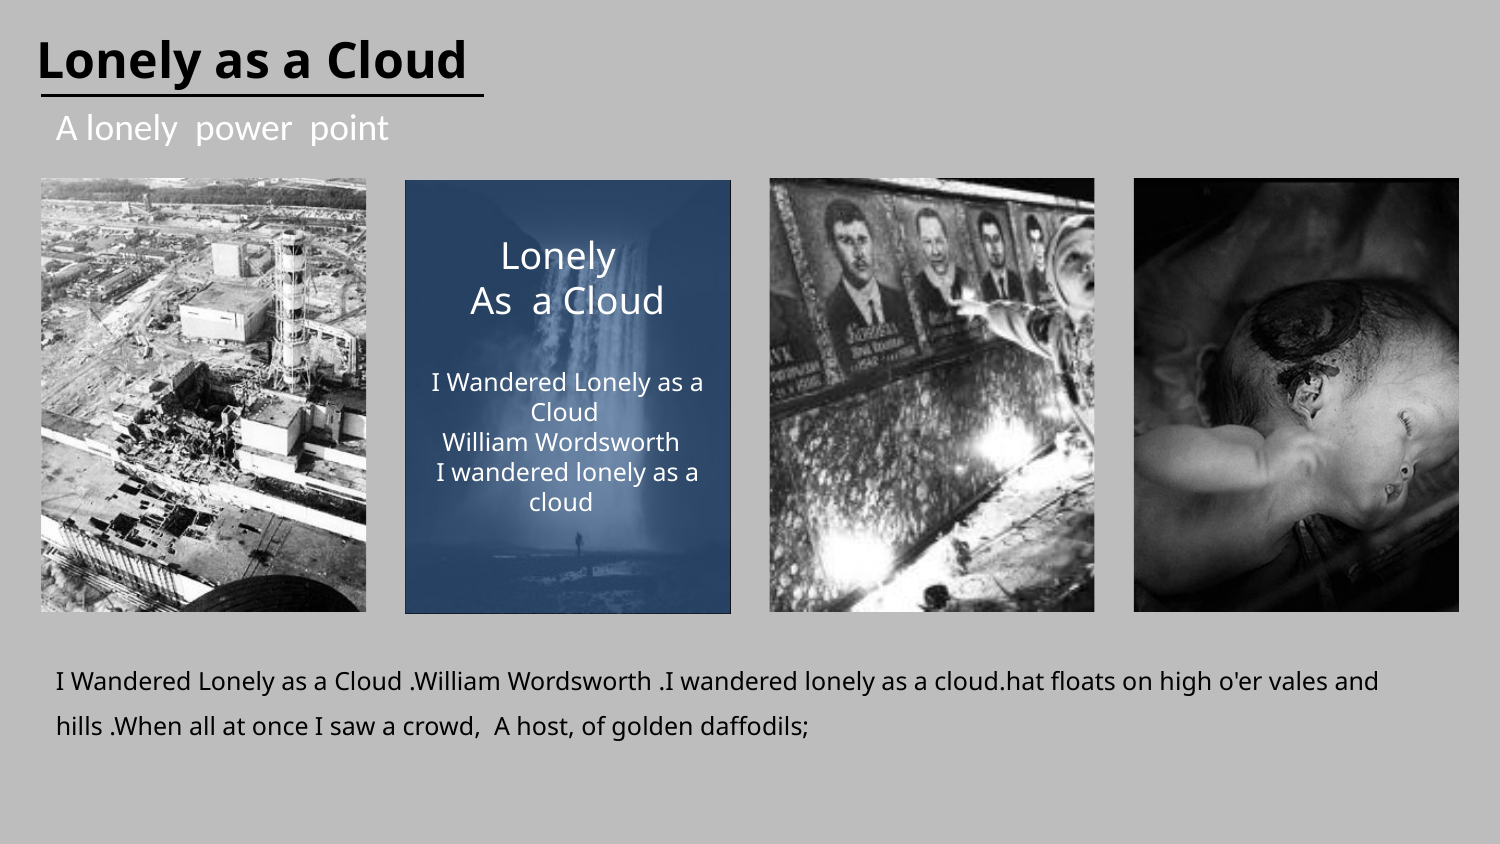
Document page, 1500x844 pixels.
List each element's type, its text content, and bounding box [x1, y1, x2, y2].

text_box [405, 179, 731, 614]
text_box I Wandered Lonely as a Cloud .William Wordsworth .I wandered lonely as a cloud.hat floats on high o'er vales and hills .When all at once I saw a crowd, A host, of golden daffodils; [41, 643, 1459, 748]
picture [769, 177, 1095, 612]
picture [40, 177, 367, 612]
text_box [40, 21, 485, 157]
picture [1133, 177, 1460, 612]
